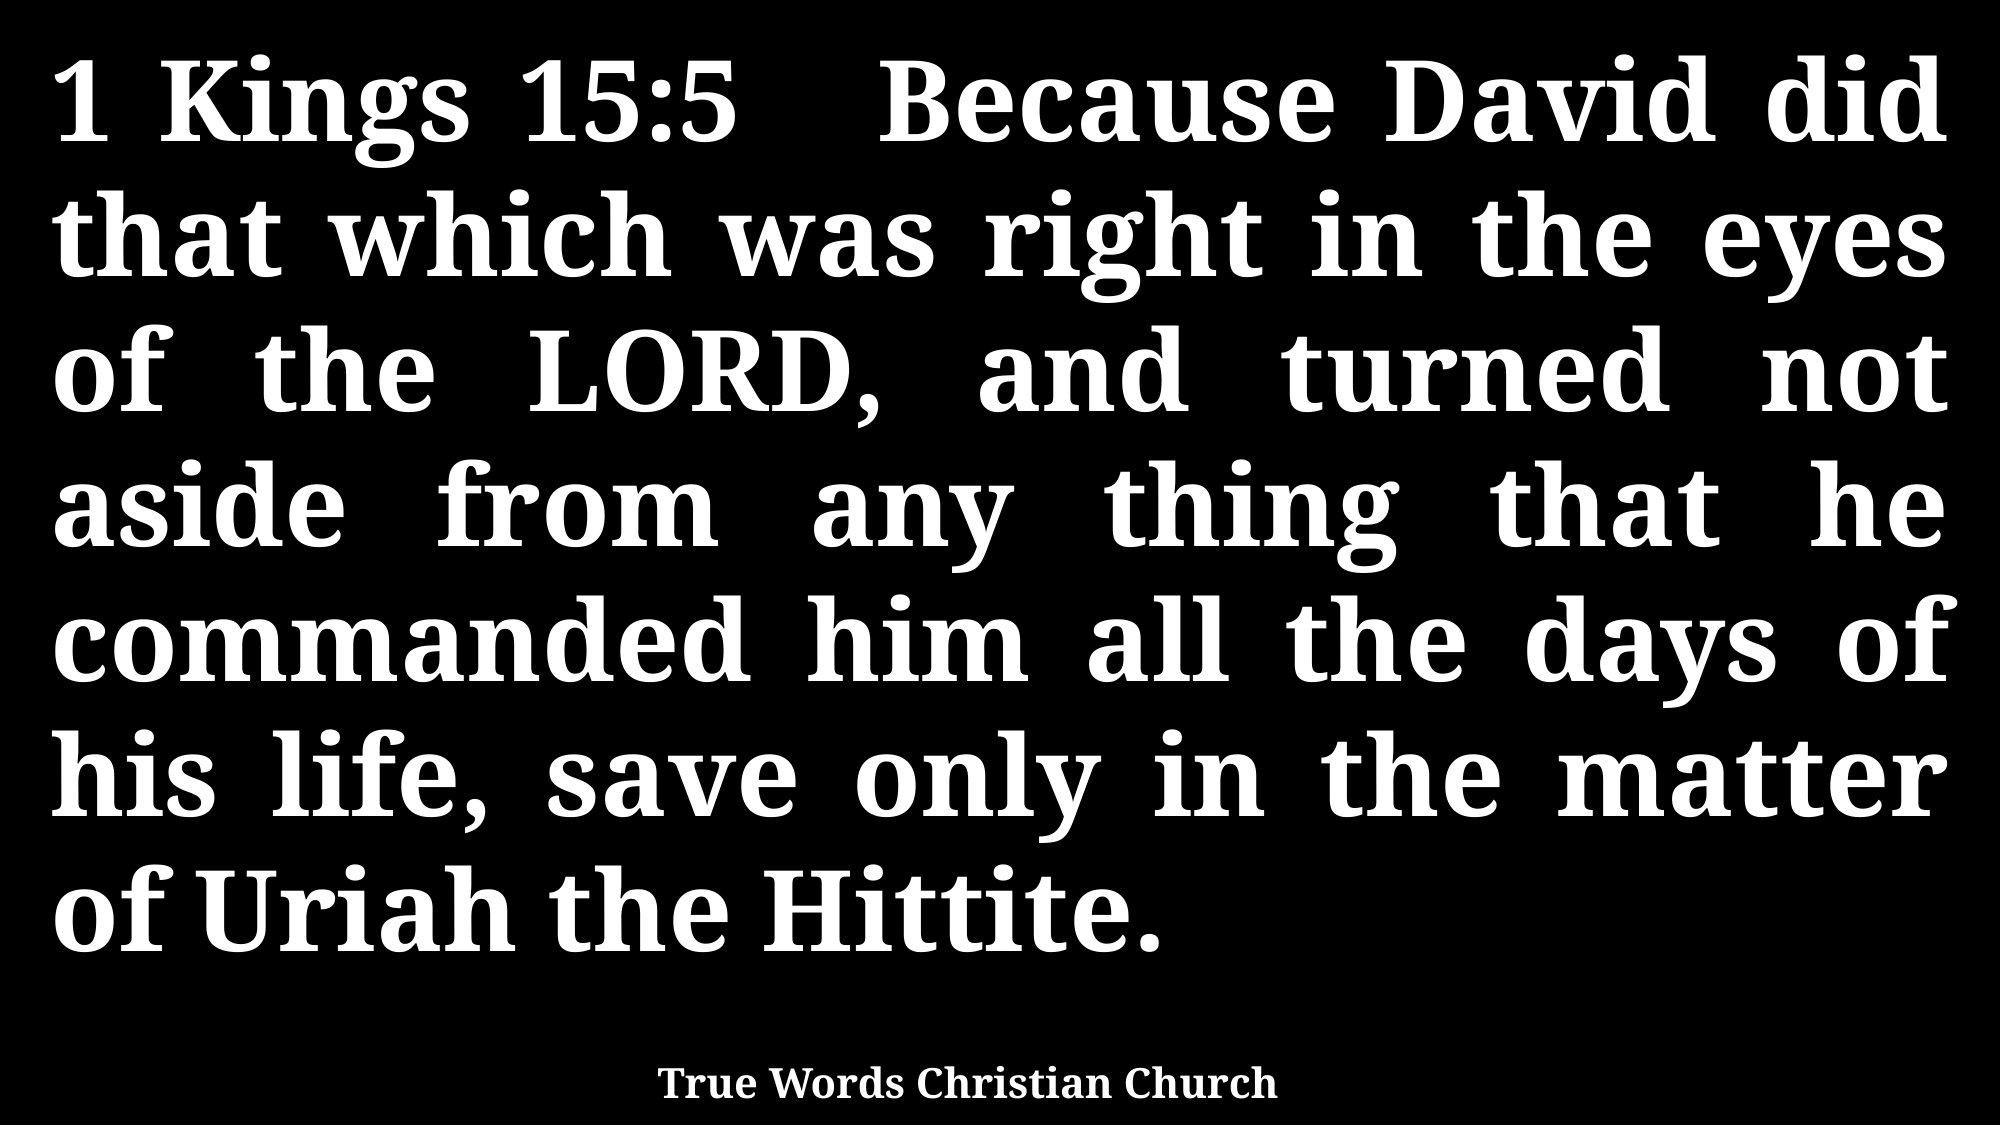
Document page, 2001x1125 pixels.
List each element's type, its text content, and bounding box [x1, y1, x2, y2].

text_box True Words Christian Church [642, 1049, 1294, 1114]
text_box 1 Kings 15:5 Because David did that which was right in the eyes of the LORD, and turned not aside from any thing that he commanded him all the days of his life, save only in the matter of Uriah the Hittite. [35, 21, 1965, 982]
